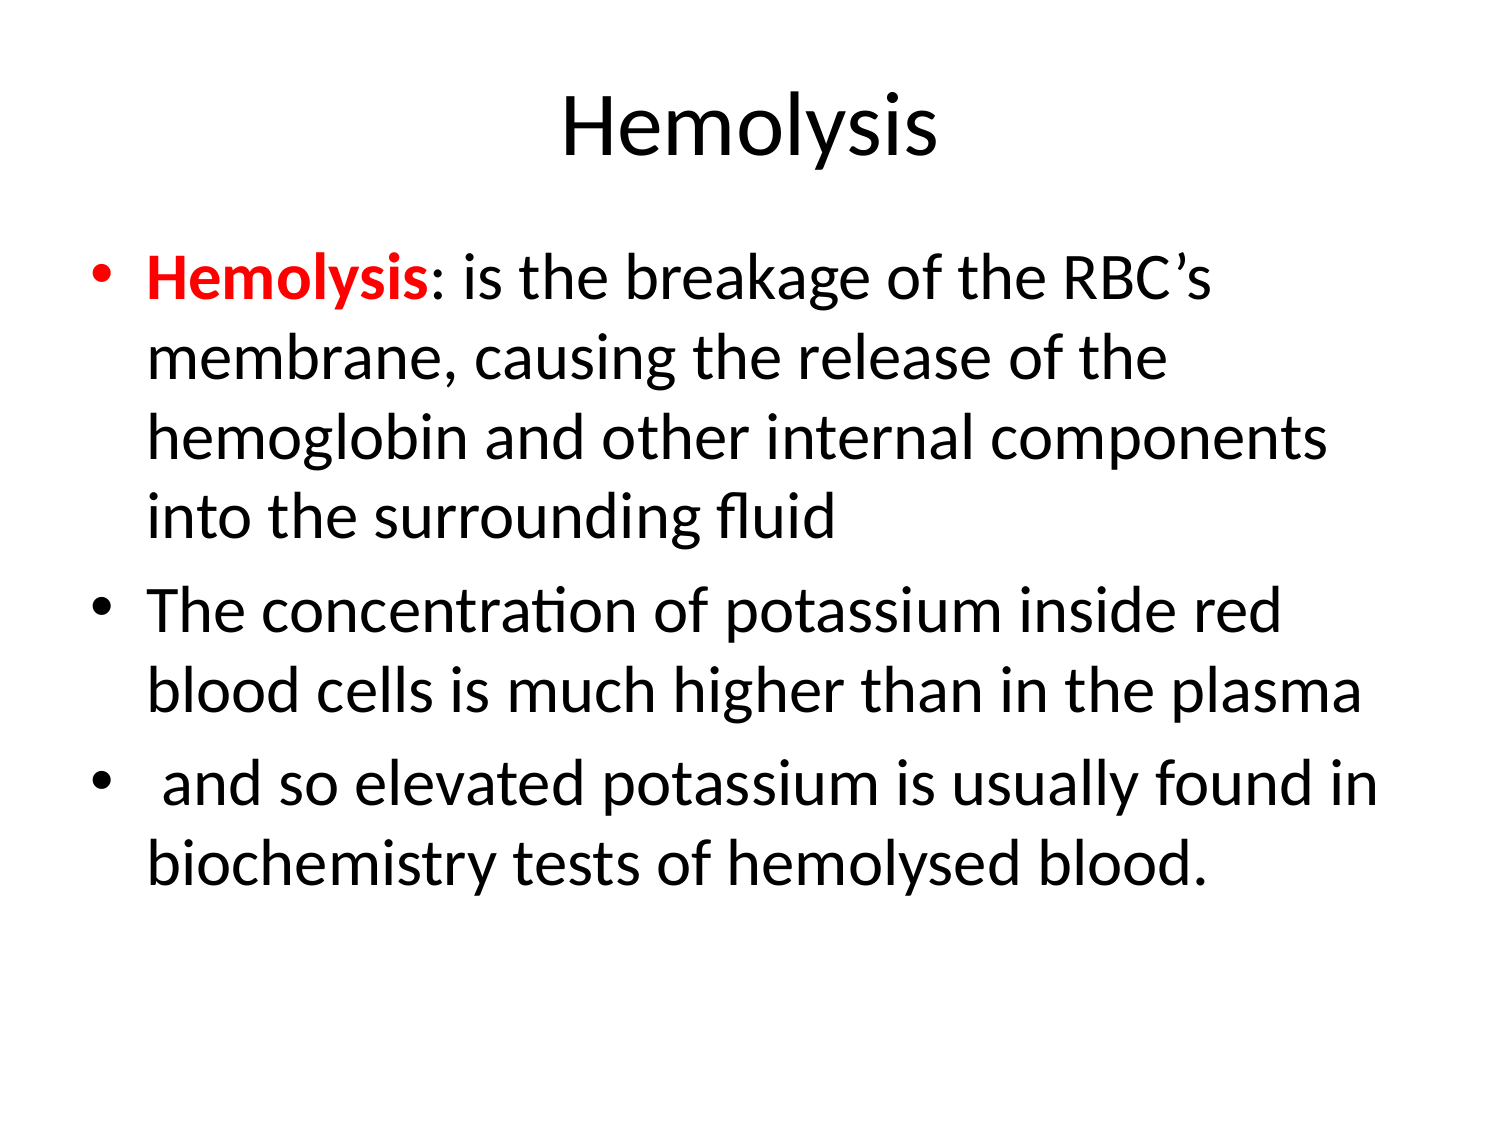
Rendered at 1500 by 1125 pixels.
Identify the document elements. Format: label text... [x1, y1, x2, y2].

list Hemolysis: is the breakage of the RBC’s membrane, causing the release of the hemoglobin and other internal components into the surrounding fluid The concentration of potassium inside red blood cells is much higher than in the plasma and so elevated potassium is usually found in biochemistry tests of hemolysed blood. [75, 224, 1425, 968]
title Hemolysis [75, 24, 1425, 213]
